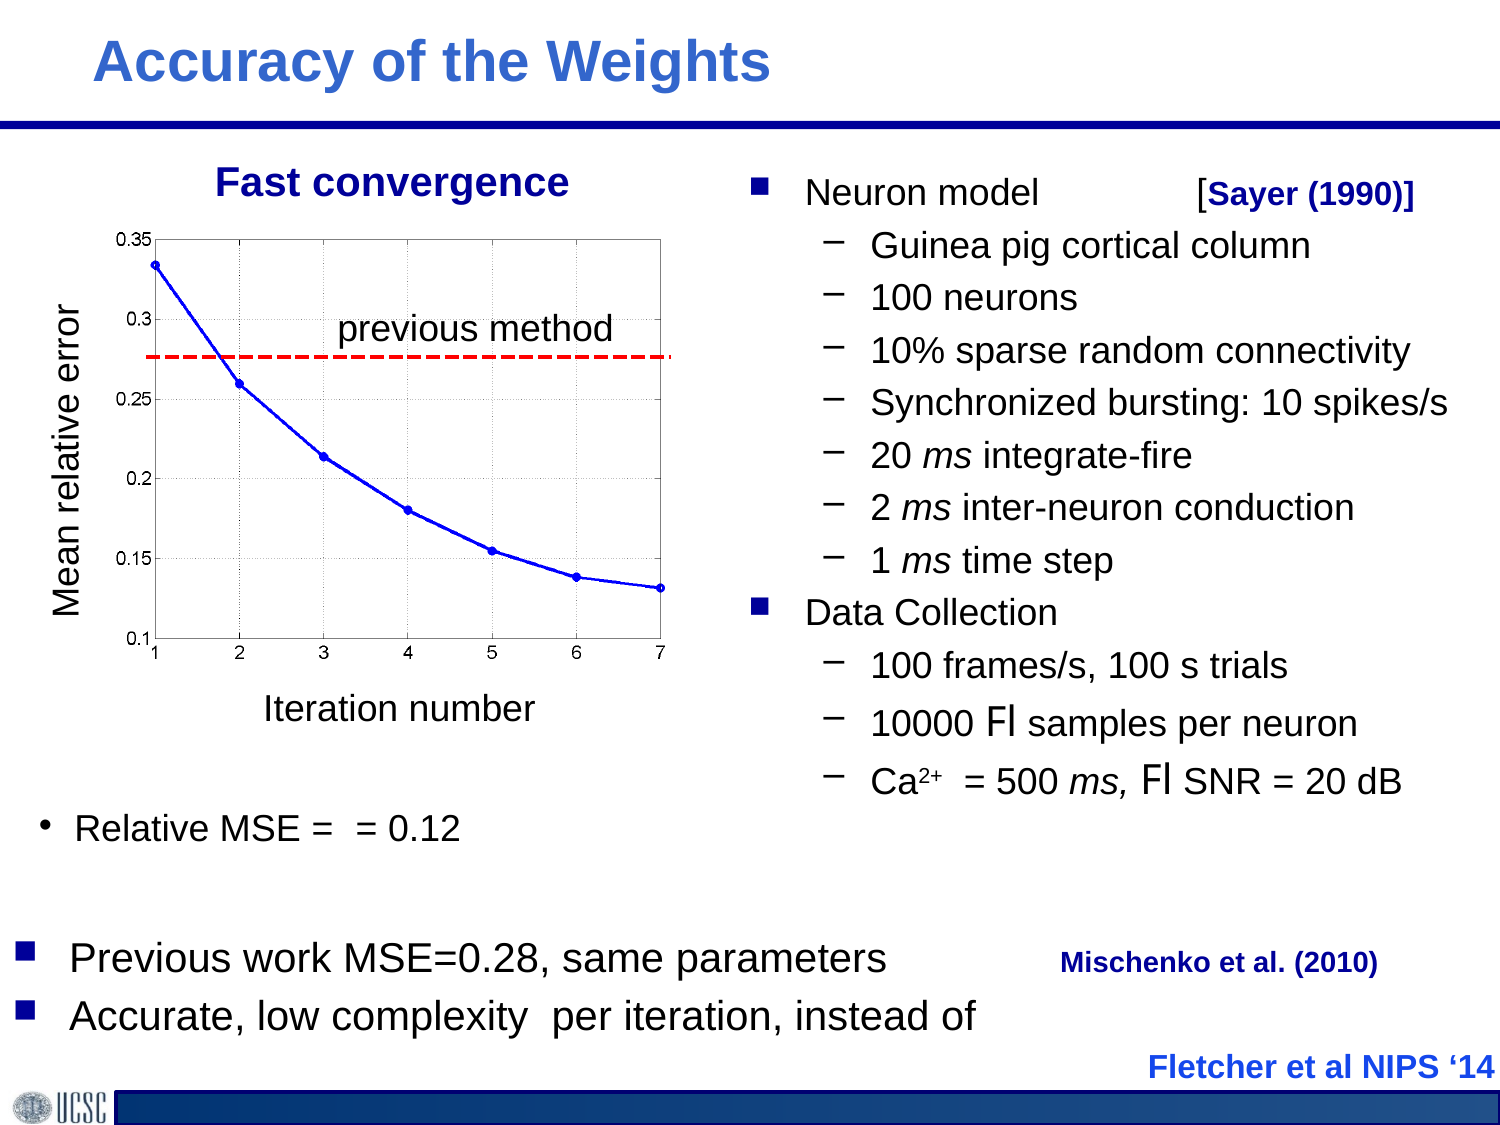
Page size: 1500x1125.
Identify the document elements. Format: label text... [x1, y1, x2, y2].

picture [112, 202, 706, 663]
text_box Fast convergence [200, 146, 643, 201]
text_box Iteration number [248, 676, 640, 737]
text_box Fletcher et al NIPS ‘14 [1133, 1037, 1500, 1093]
picture [8, 1090, 113, 1124]
title Accuracy of the Weights [77, 5, 1429, 111]
text_box Mean relative error [33, 187, 94, 634]
